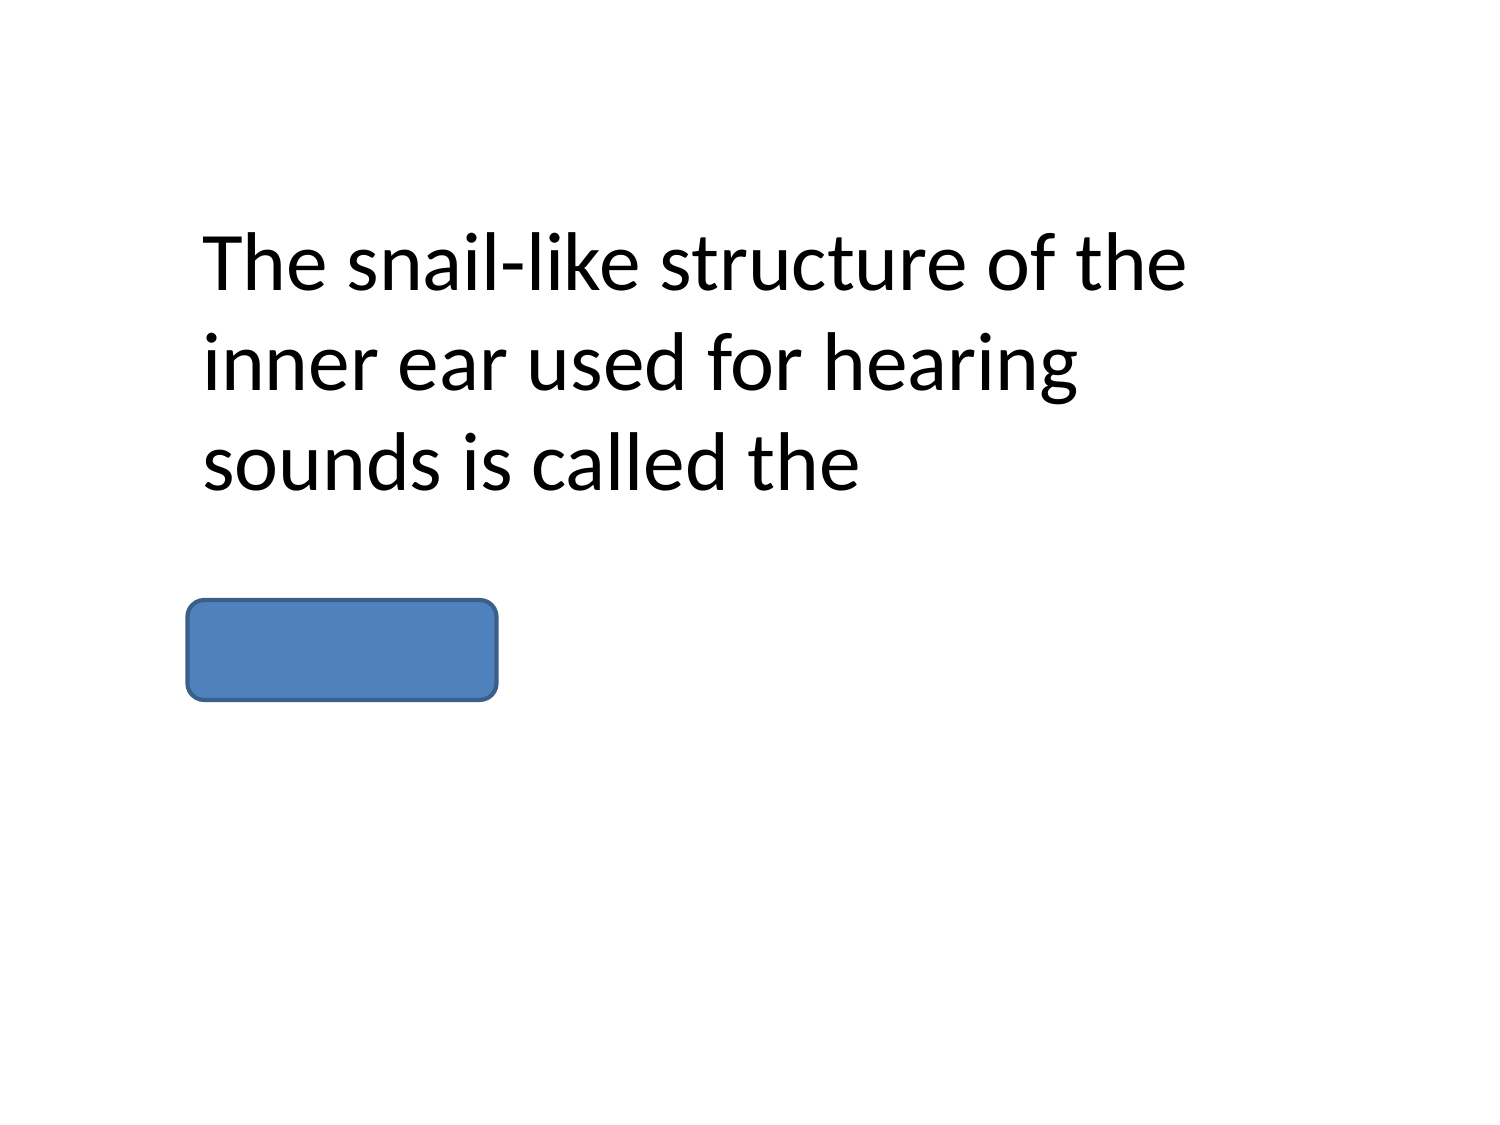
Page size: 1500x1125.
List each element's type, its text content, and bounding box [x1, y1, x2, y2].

text_box The snail-like structure of the inner ear used for hearing sounds is called the cochlea. [187, 200, 1213, 715]
text_box [185, 597, 499, 703]
